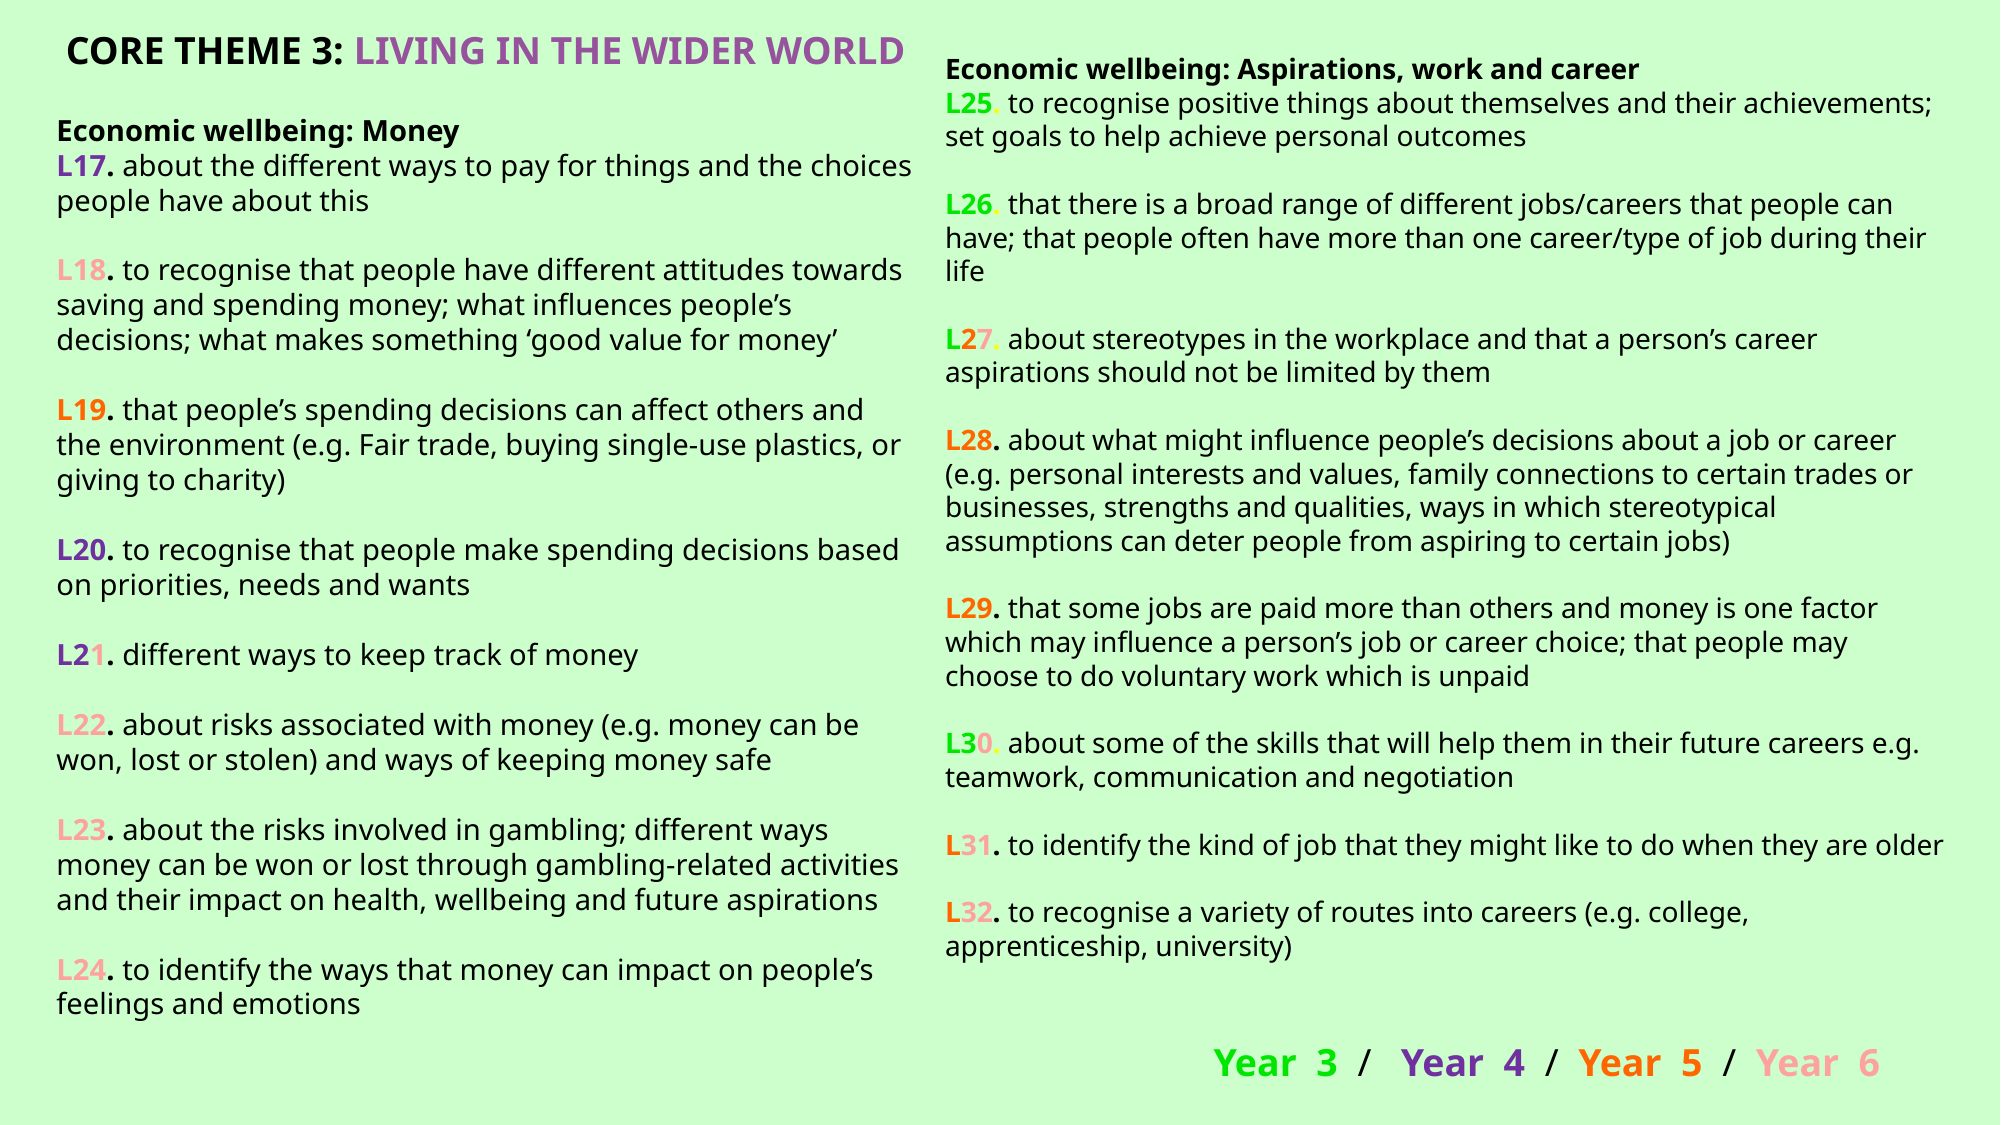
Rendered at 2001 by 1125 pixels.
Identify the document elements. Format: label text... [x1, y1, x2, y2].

text_box CORE THEME 3: LIVING IN THE WIDER WORLD [51, 19, 921, 80]
text_box Economic wellbeing: Money L17. about the different ways to pay for things and the choices people have about this L18. to recognise that people have different attitudes towards saving and spending money; what influences people’s decisions; what makes something ‘good value for money’ L19. that people’s spending decisions can affect others and the environment (e.g. Fair trade, buying single-use plastics, or giving to charity) L20. to recognise that people make spending decisions based on priorities, needs and wants L21. different ways to keep track of money L22. about risks associated with money (e.g. money can be won, lost or stolen) and ways of keeping money safe L23. about the risks involved in gambling; different ways money can be won or lost through gambling-related activities and their impact on health, wellbeing and future aspirations L24. to identify the ways that money can impact on people’s feelings and emotions [41, 104, 931, 1029]
text_box Year 3 / Year 4 / Year 5 / Year 6 [1198, 1031, 1896, 1092]
text_box Economic wellbeing: Aspirations, work and career L25. to recognise positive things about themselves and their achievements; set goals to help achieve personal outcomes L26. that there is a broad range of different jobs/careers that people can have; that people often have more than one career/type of job during their life L27. about stereotypes in the workplace and that a person’s career aspirations should not be limited by them L28. about what might influence people’s decisions about a job or career (e.g. personal interests and values, family connections to certain trades or businesses, strengths and qualities, ways in which stereotypical assumptions can deter people from aspiring to certain jobs) L29. that some jobs are paid more than others and money is one factor which may influence a person’s job or career choice; that people may choose to do voluntary work which is unpaid L30. about some of the skills that will help them in their future careers e.g. teamwork, communication and negotiation L31. to identify the kind of job that they might like to do when they are older L32. to recognise a variety of routes into careers (e.g. college, apprenticeship, university) [930, 43, 1962, 970]
